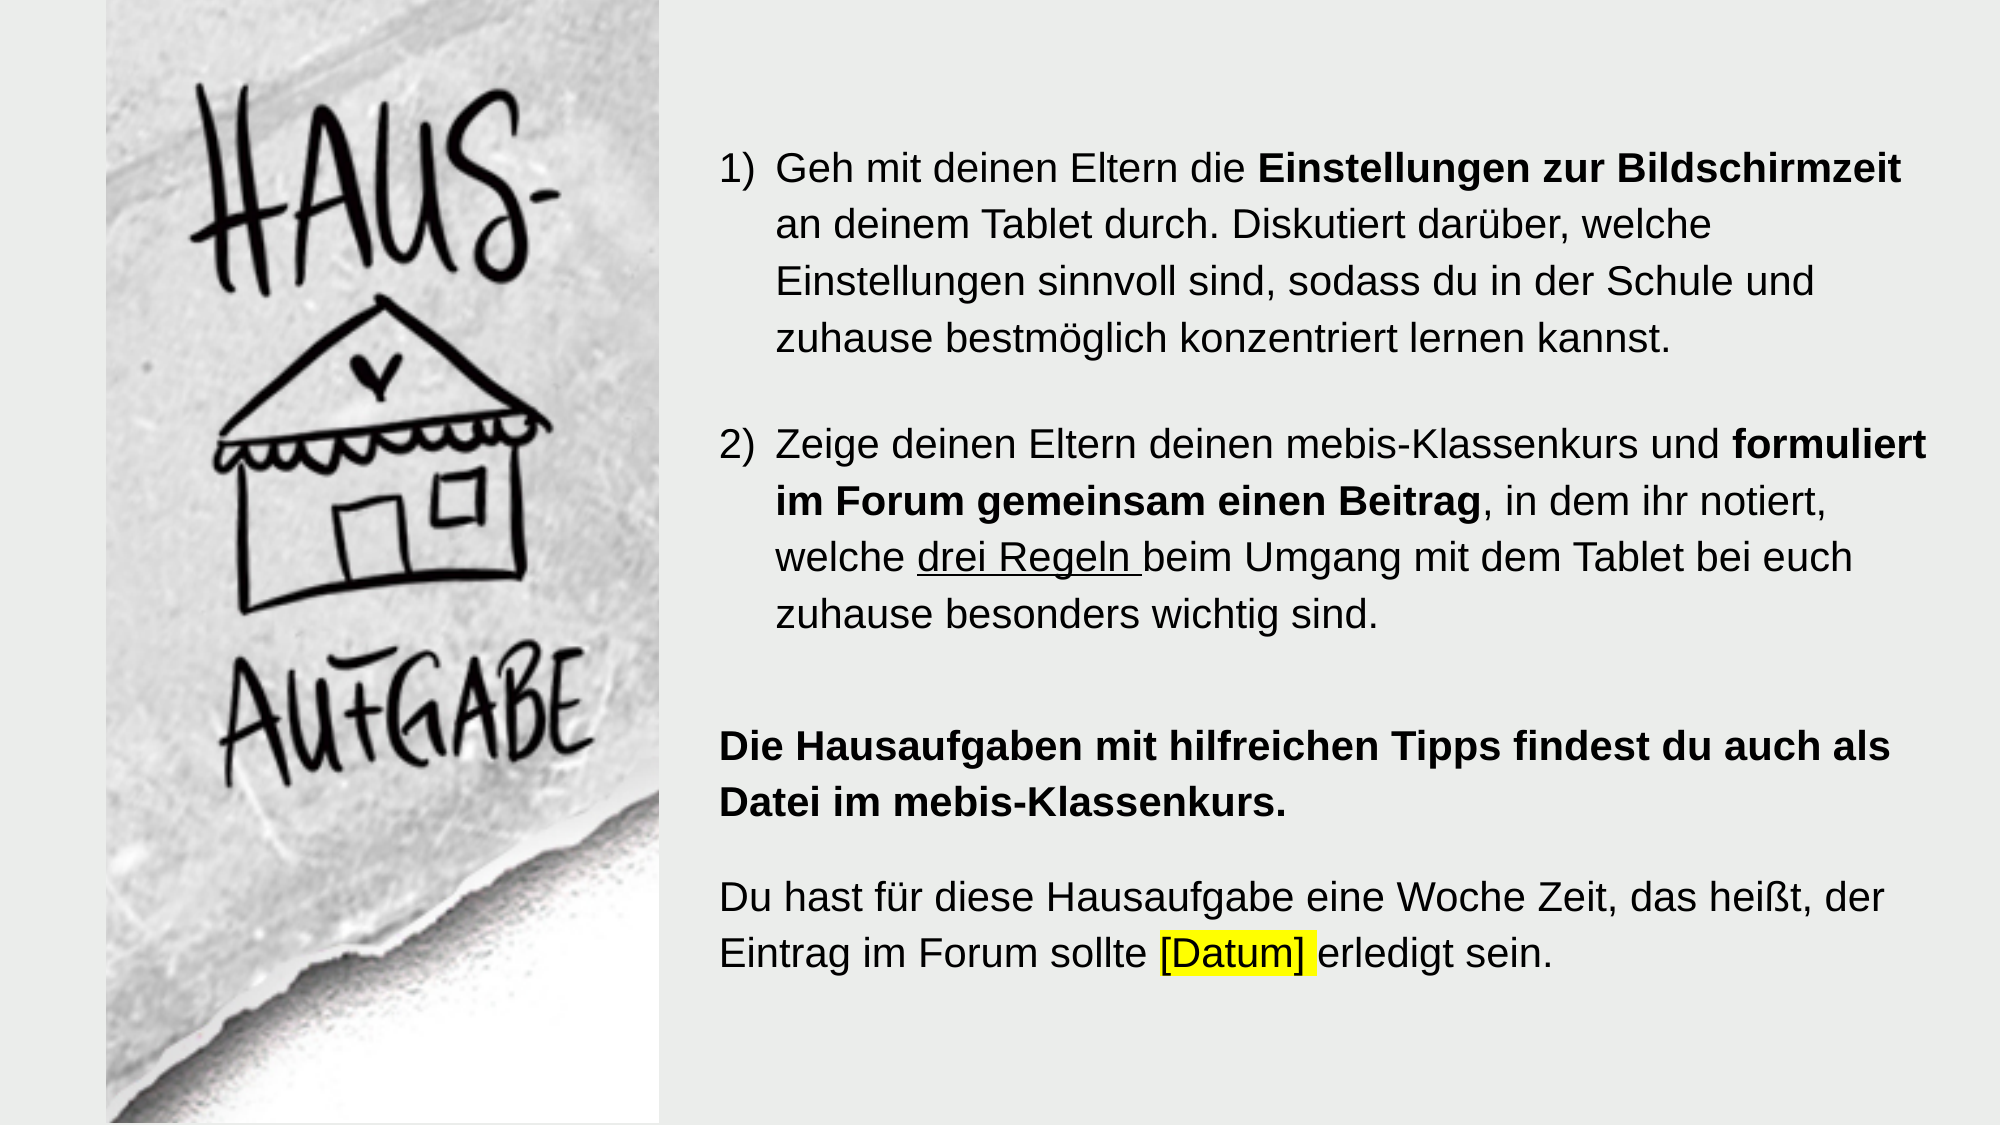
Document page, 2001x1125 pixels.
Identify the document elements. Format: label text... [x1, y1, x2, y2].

picture [105, 0, 660, 1123]
text_box Geh mit deinen Eltern die Einstellungen zur Bildschirmzeit an deinem Tablet durch. Diskutiert darüber, welche Einstellungen sinnvoll sind, sodass du in der Schule und zuhause bestmöglich konzentriert lernen kannst. Zeige deinen Eltern deinen mebis-Klassenkurs und formuliert im Forum gemeinsam einen Beitrag, in dem ihr notiert, welche drei Regeln beim Umgang mit dem Tablet bei euch zuhause besonders wichtig sind. Die Hausaufgaben mit hilfreichen Tipps findest du auch als Datei im mebis-Klassenkurs. Du hast für diese Hausaufgabe eine Woche Zeit, das heißt, der Eintrag im Forum sollte [Datum] erledigt sein. [704, 126, 1952, 984]
